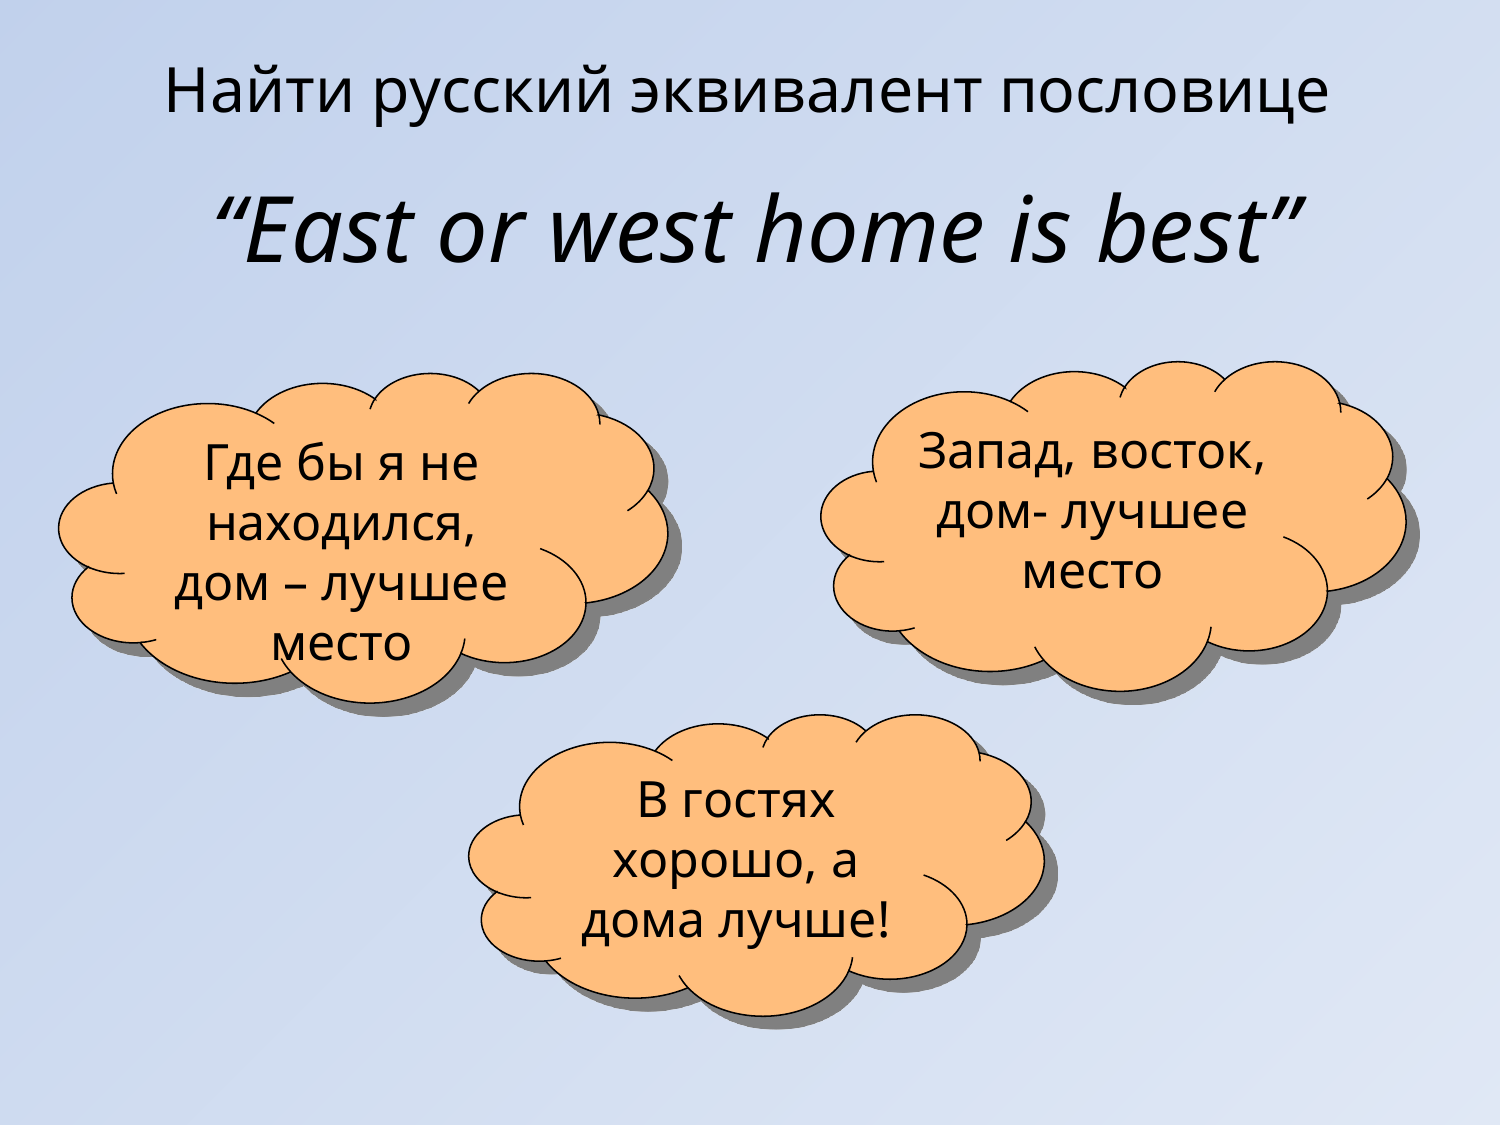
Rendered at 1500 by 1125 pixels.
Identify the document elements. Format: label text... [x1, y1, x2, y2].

text_box В гостях хорошо, а дома лучше! [468, 714, 1045, 1017]
text_box Запад, восток, дом- лучшее место [820, 361, 1407, 692]
text_box Найти русский эквивалент пословице “East or west home is best” [41, 42, 1471, 289]
text_box Где бы я не находился, дом – лучшее место [58, 373, 668, 704]
